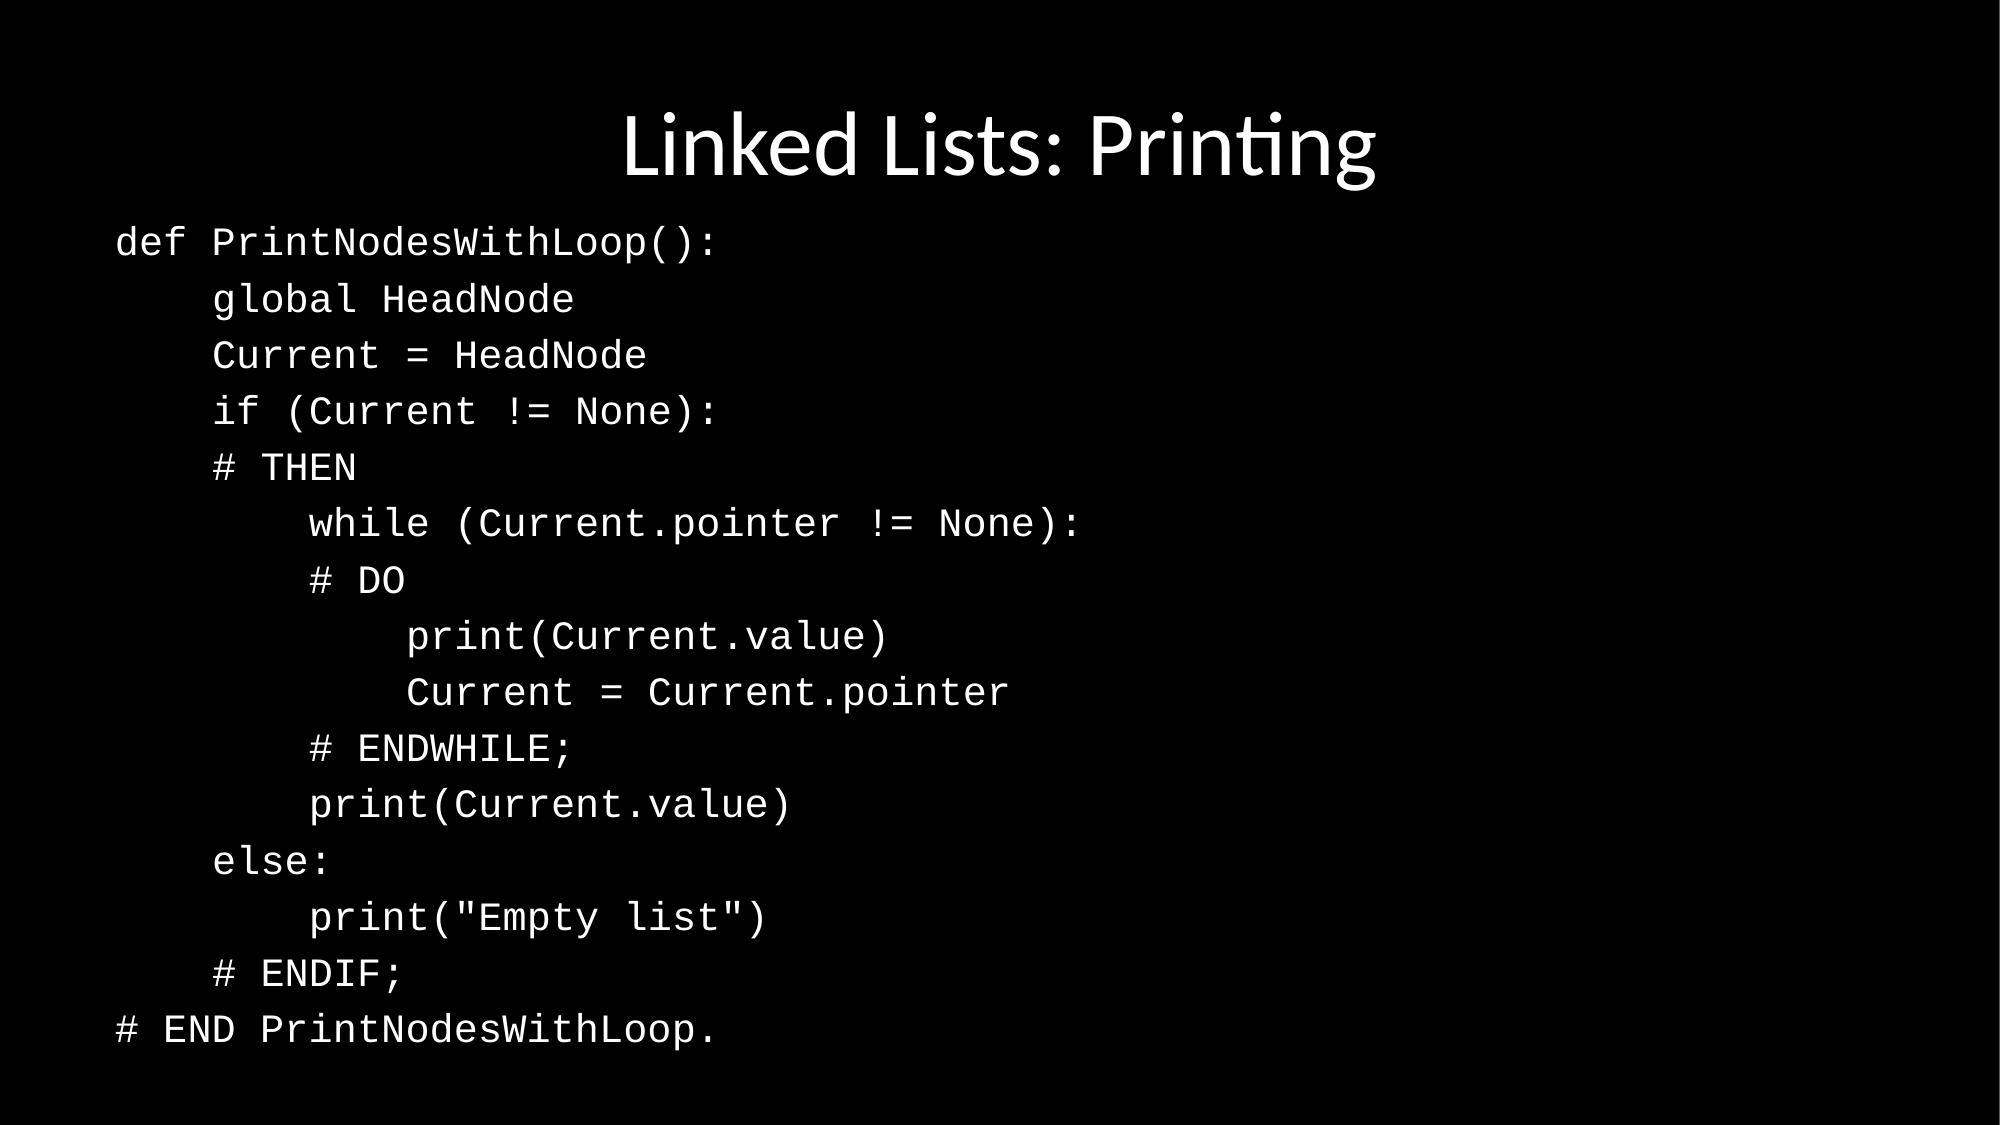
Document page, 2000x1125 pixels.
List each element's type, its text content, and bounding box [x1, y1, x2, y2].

title Linked Lists: Printing [99, 45, 1900, 208]
list def PrintNodesWithLoop(): global HeadNode Current = HeadNode if (Current != None): # THEN while (Current.pointer != None): # DO print(Current.value) Current = Current.pointer # ENDWHILE; print(Current.value) else: print("Empty list") # ENDIF; # END PrintNodesWithLoop. [99, 208, 1900, 1059]
